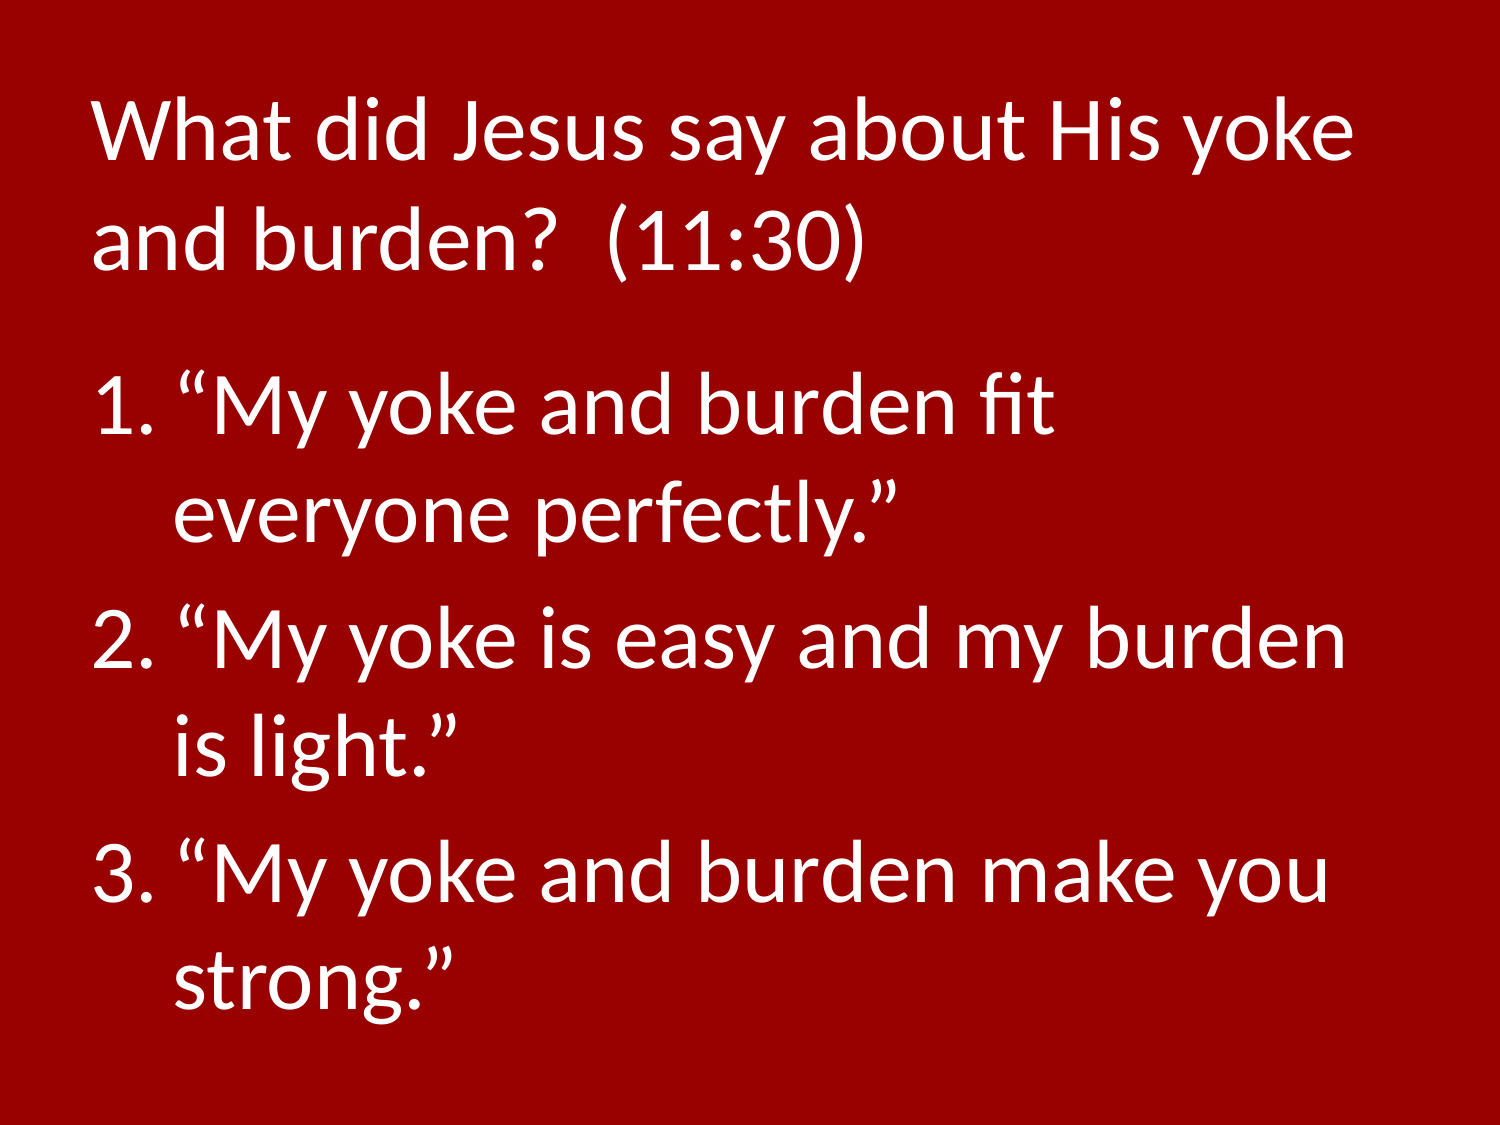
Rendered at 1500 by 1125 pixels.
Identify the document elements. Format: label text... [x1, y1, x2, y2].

title What did Jesus say about His yoke and burden? (11:30) [75, 45, 1425, 313]
list “My yoke and burden fit everyone perfectly.” “My yoke is easy and my burden is light.” “My yoke and burden make you strong.” [75, 337, 1425, 1038]
